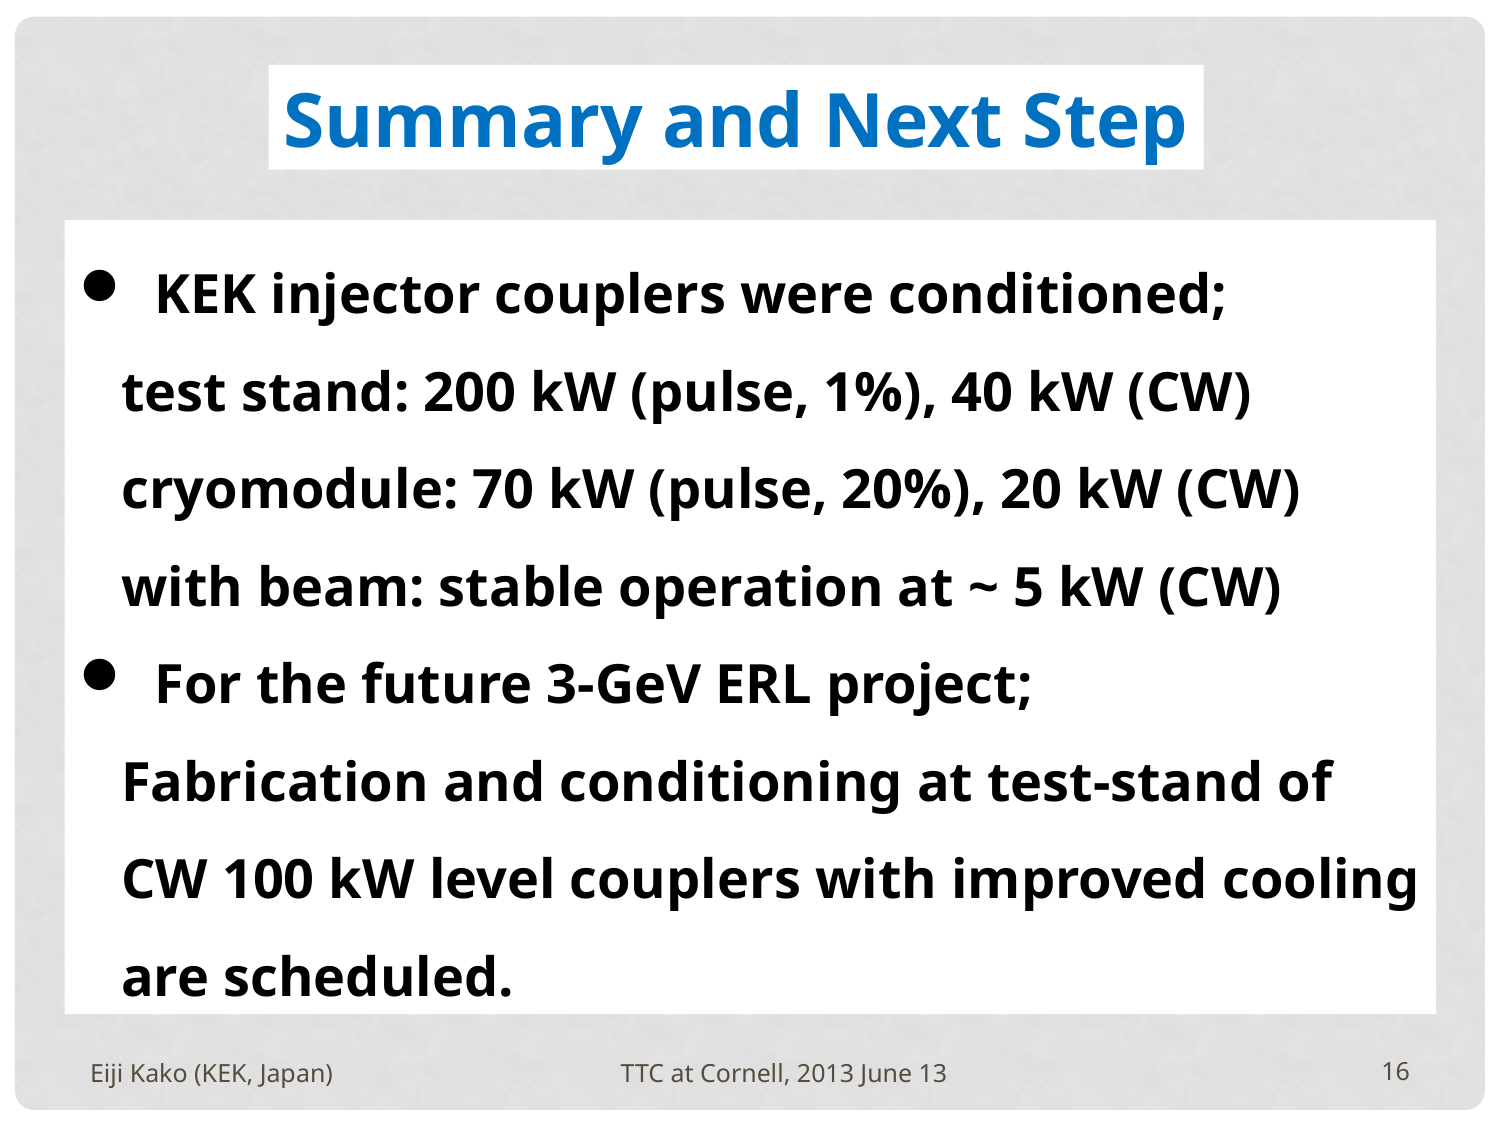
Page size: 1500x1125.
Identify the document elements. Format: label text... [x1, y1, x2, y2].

slide_number Eiji Kako (KEK, Japan) [75, 1042, 425, 1103]
text_box KEK injector couplers were conditioned; test stand: 200 kW (pulse, 1%), 40 kW (CW) cryomodule: 70 kW (pulse, 20%), 20 kW (CW) with beam: stable operation at ~ 5 kW (CW) For the future 3-GeV ERL project; Fabrication and conditioning at test-stand of CW 100 kW level couplers with improved cooling are scheduled. [64, 219, 1437, 1015]
slide_number 16 [1074, 1042, 1425, 1103]
footer TTC at Cornell, 2013 June 13 [546, 1042, 1022, 1103]
text_box Summary and Next Step [268, 64, 1204, 170]
